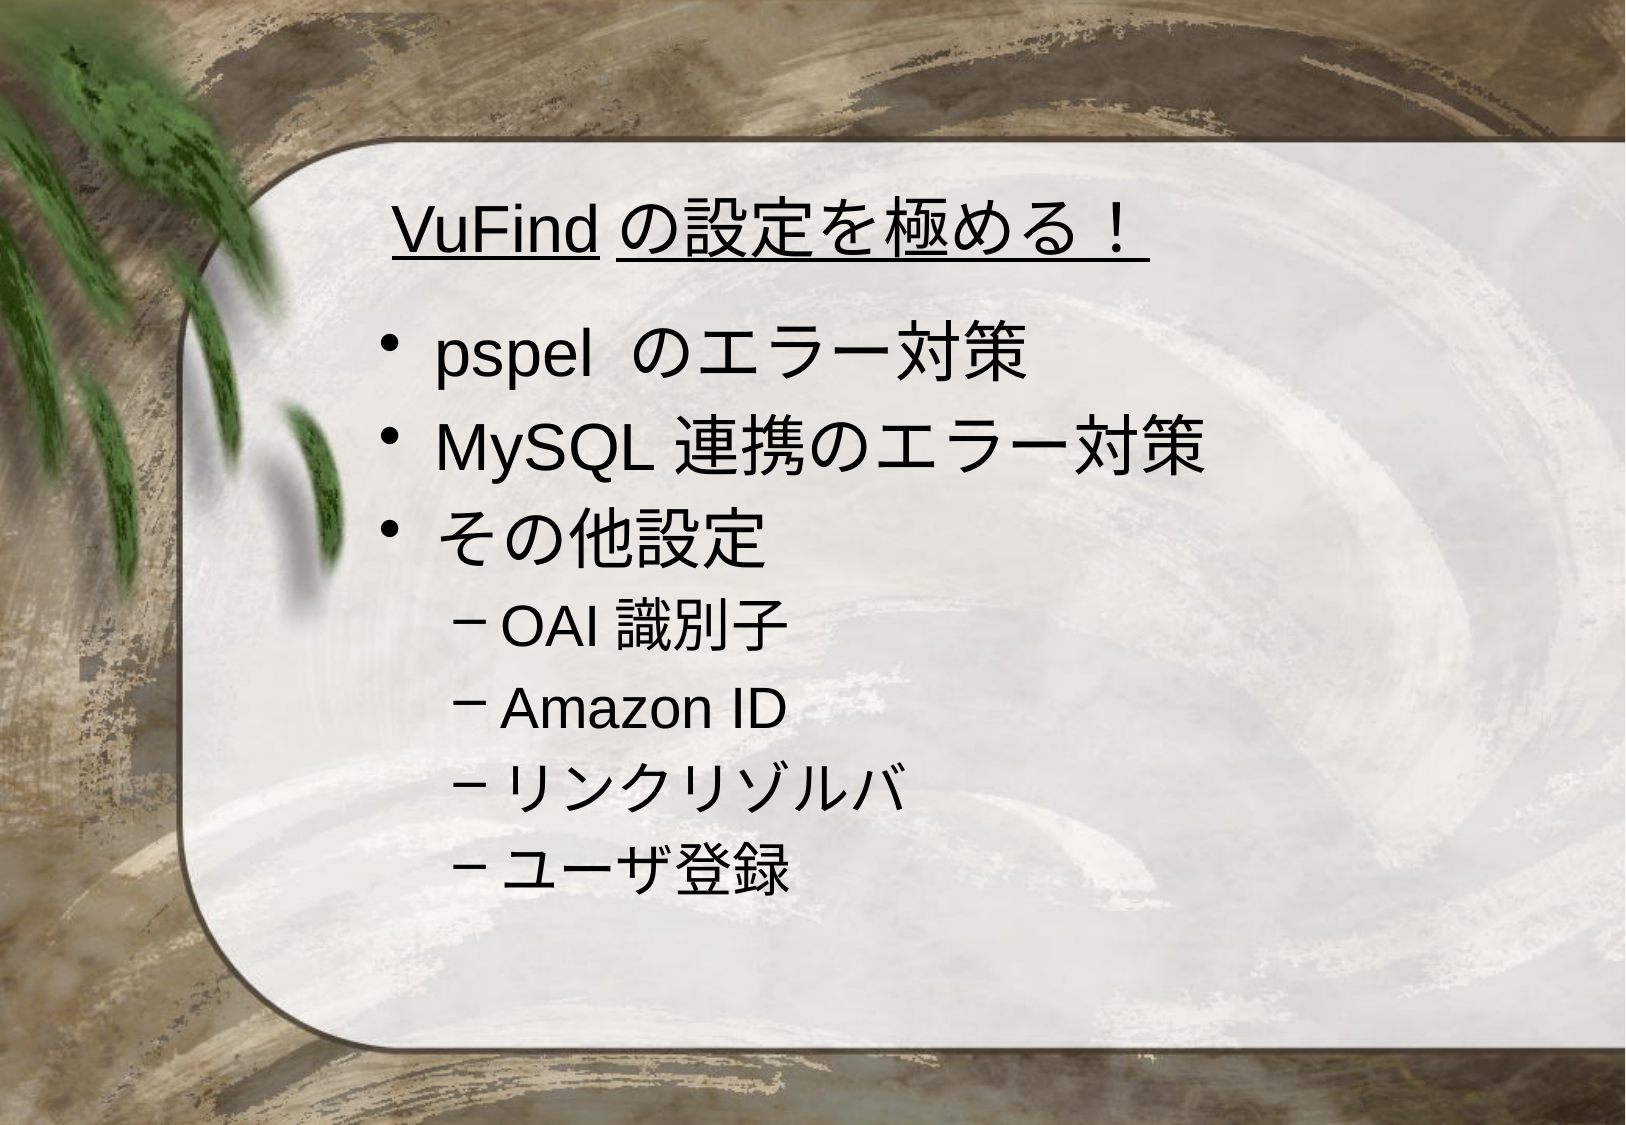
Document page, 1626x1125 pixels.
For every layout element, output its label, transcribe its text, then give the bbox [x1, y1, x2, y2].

picture [0, 0, 1626, 1125]
title VuFindの設定を極める！ [363, 172, 1179, 279]
list pspel のエラー対策 MySQL連携のエラー対策 その他設定 OAI識別子 Amazon ID リンクリゾルバ ユーザ登録 [363, 302, 1604, 941]
